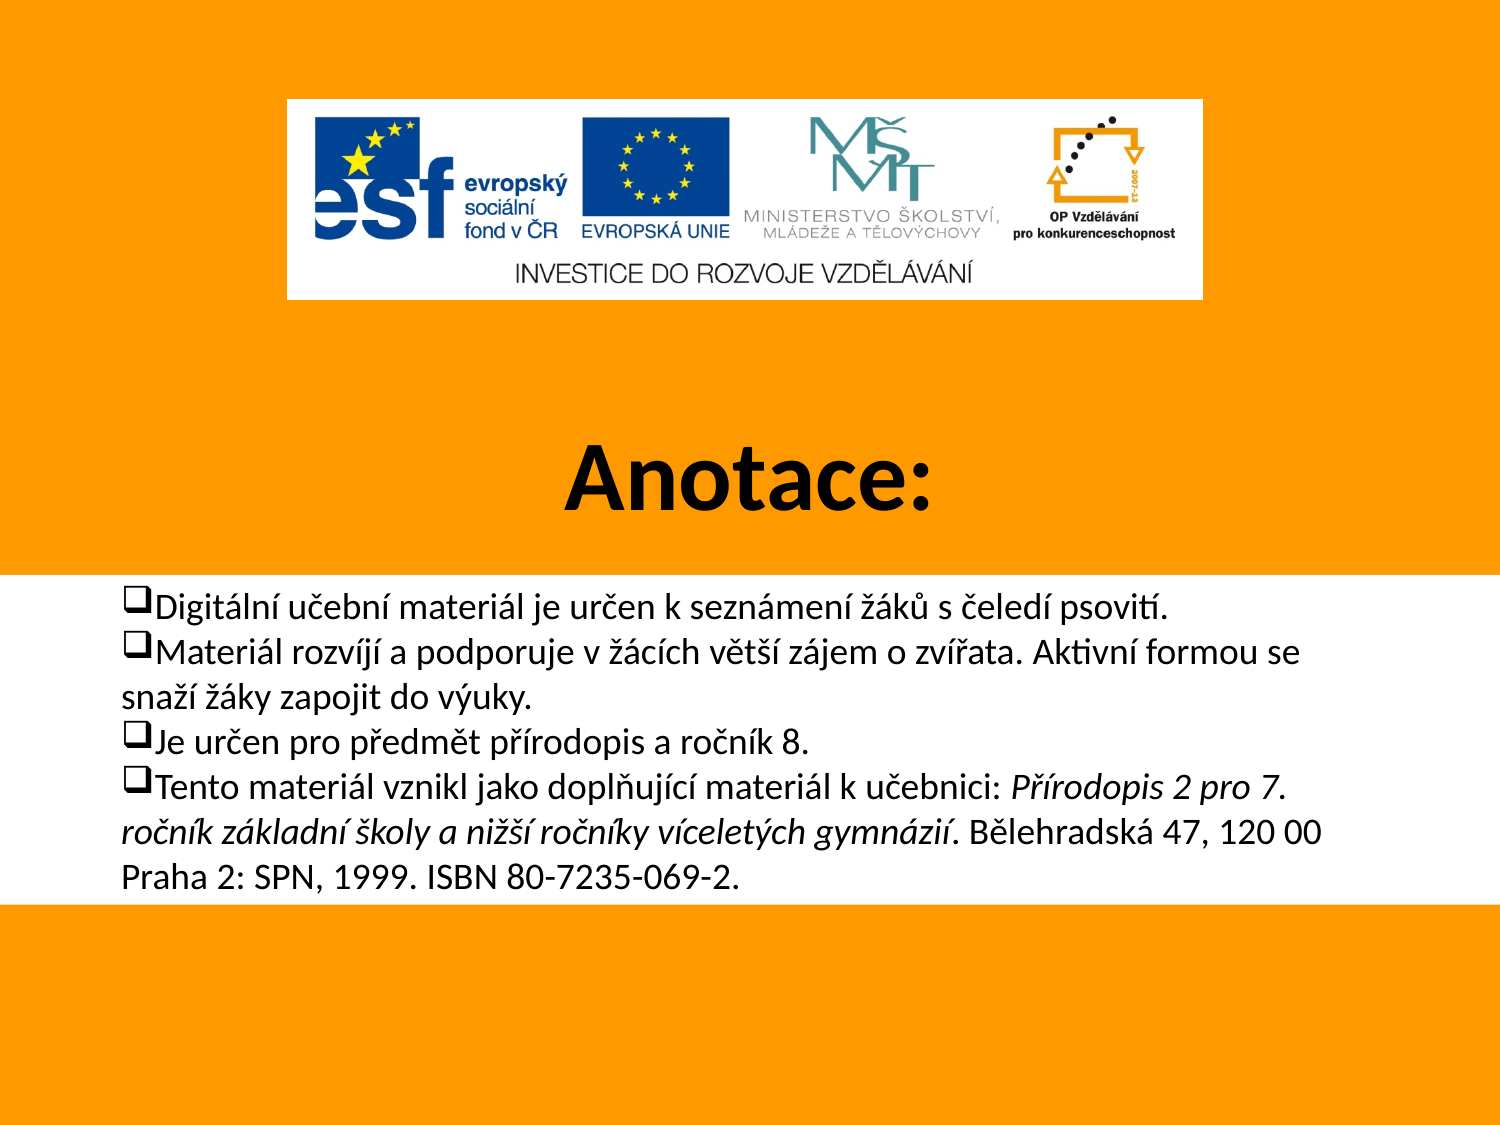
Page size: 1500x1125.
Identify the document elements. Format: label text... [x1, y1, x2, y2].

picture [287, 99, 1203, 300]
title Anotace: [112, 349, 1388, 574]
text_box Digitální učební materiál je určen k seznámení žáků s čeledí psovití. Materiál rozvíjí a podporuje v žácích větší zájem o zvířata. Aktivní formou se snaží žáky zapojit do výuky. Je určen pro předmět přírodopis a ročník 8. Tento materiál vznikl jako doplňující materiál k učebnici: Přírodopis 2 pro 7. ročník základní školy a nižší ročníky víceletých gymnázií. Bělehradská 47, 120 00 Praha 2: SPN, 1999. ISBN 80-7235-069-2. [0, 574, 1500, 905]
